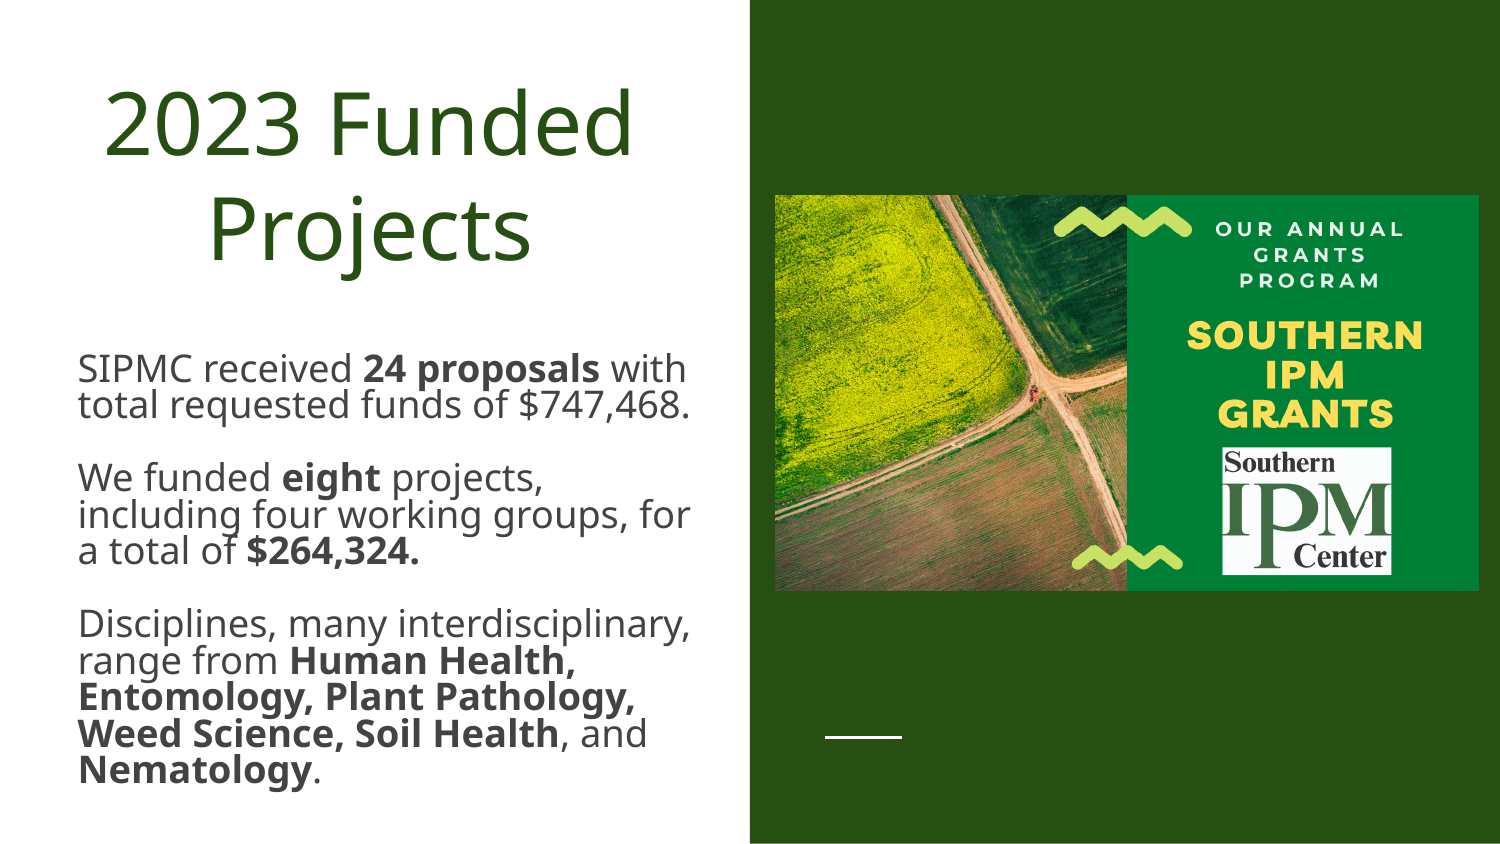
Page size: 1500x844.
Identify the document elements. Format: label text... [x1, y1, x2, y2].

picture [775, 195, 1479, 592]
title 2023 Funded Projects [38, 36, 702, 293]
subtitle SIPMC received 24 proposals with total requested funds of $747,468. We funded eight projects, including four working groups, for a total of $264,324. Disciplines, many interdisciplinary, range from Human Health, Entomology, Plant Pathology, Weed Science, Soil Health, and Nematology. [62, 338, 727, 801]
